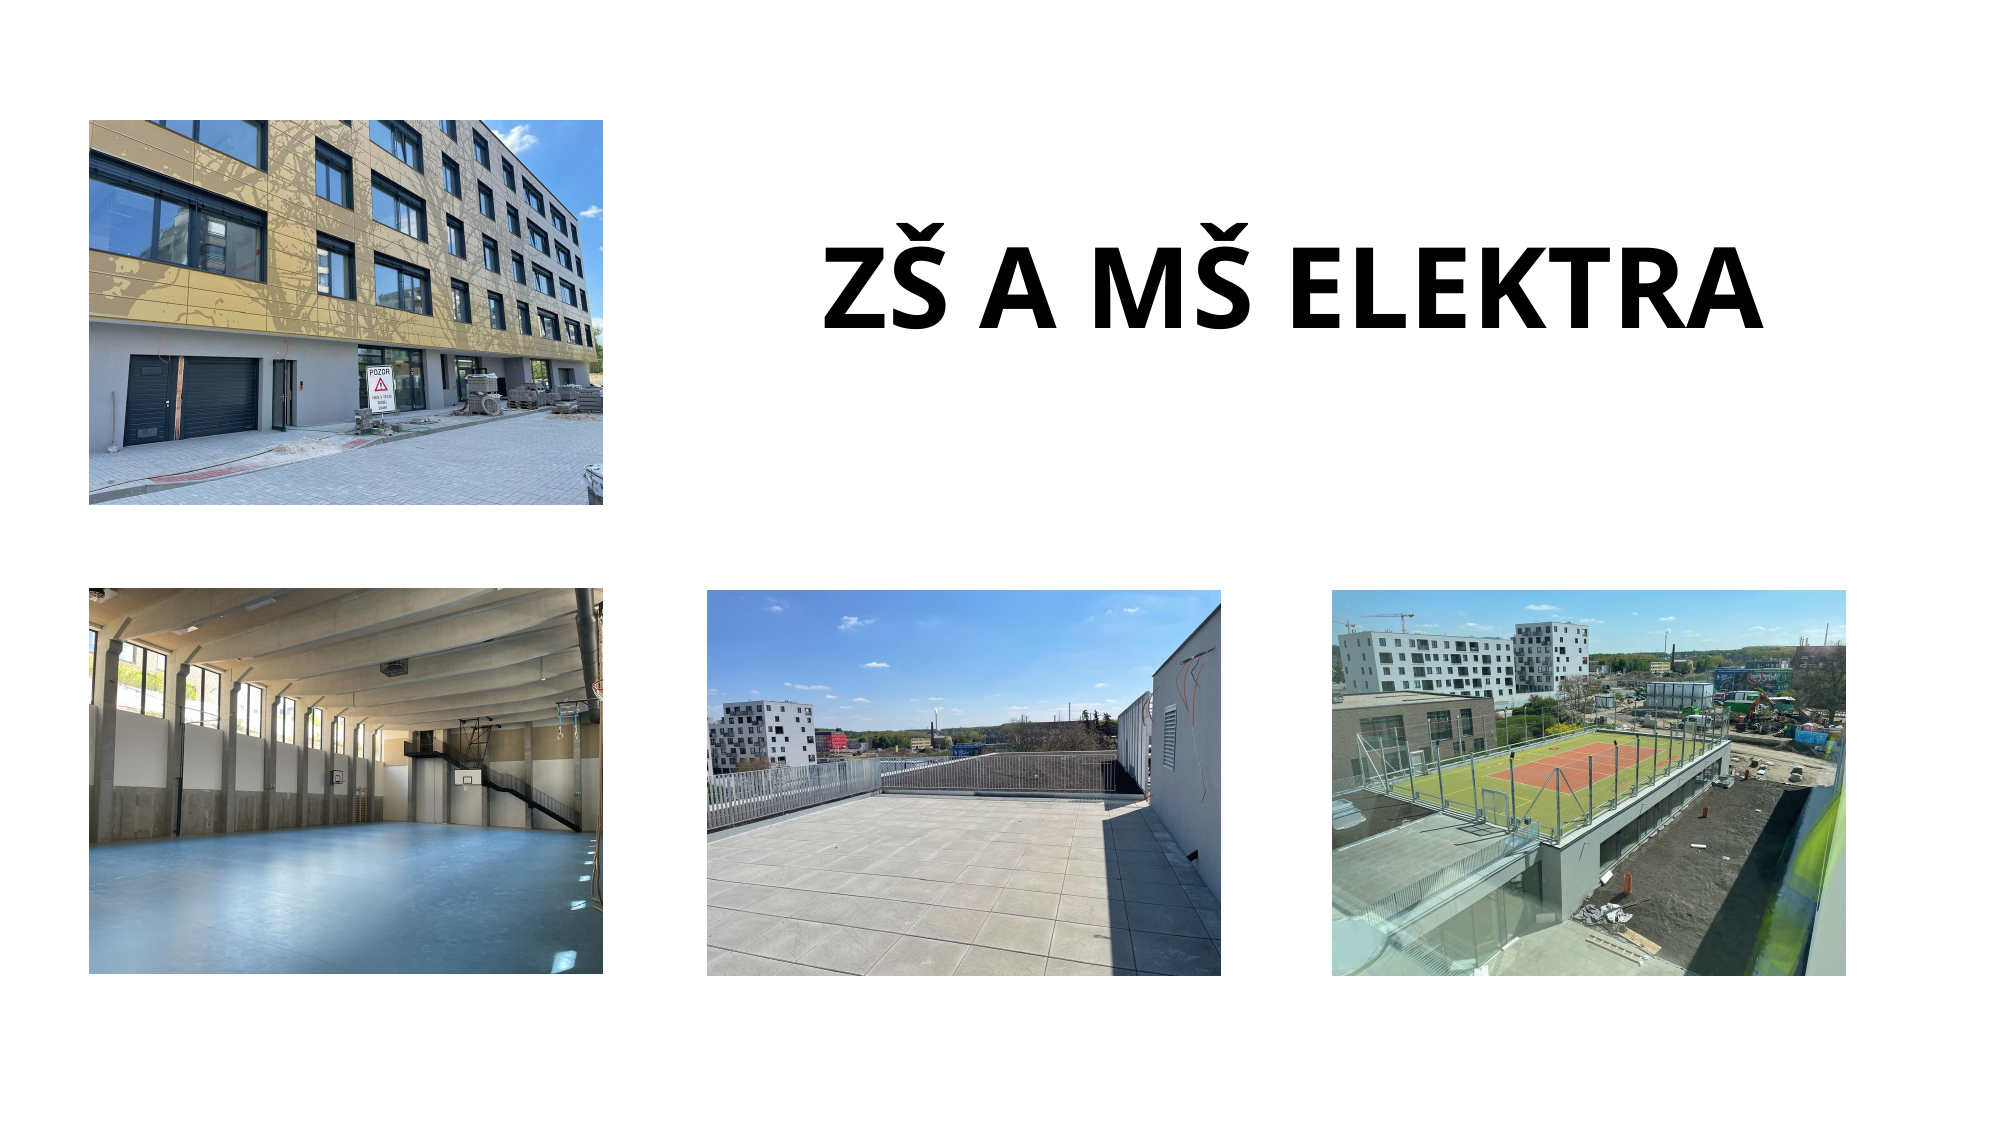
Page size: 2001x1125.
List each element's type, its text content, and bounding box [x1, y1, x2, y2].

picture [707, 590, 1221, 976]
title ZŠ A MŠ ELEKTRA [544, 0, 2000, 361]
picture [1332, 590, 1846, 976]
picture [89, 120, 603, 506]
picture [89, 588, 603, 974]
